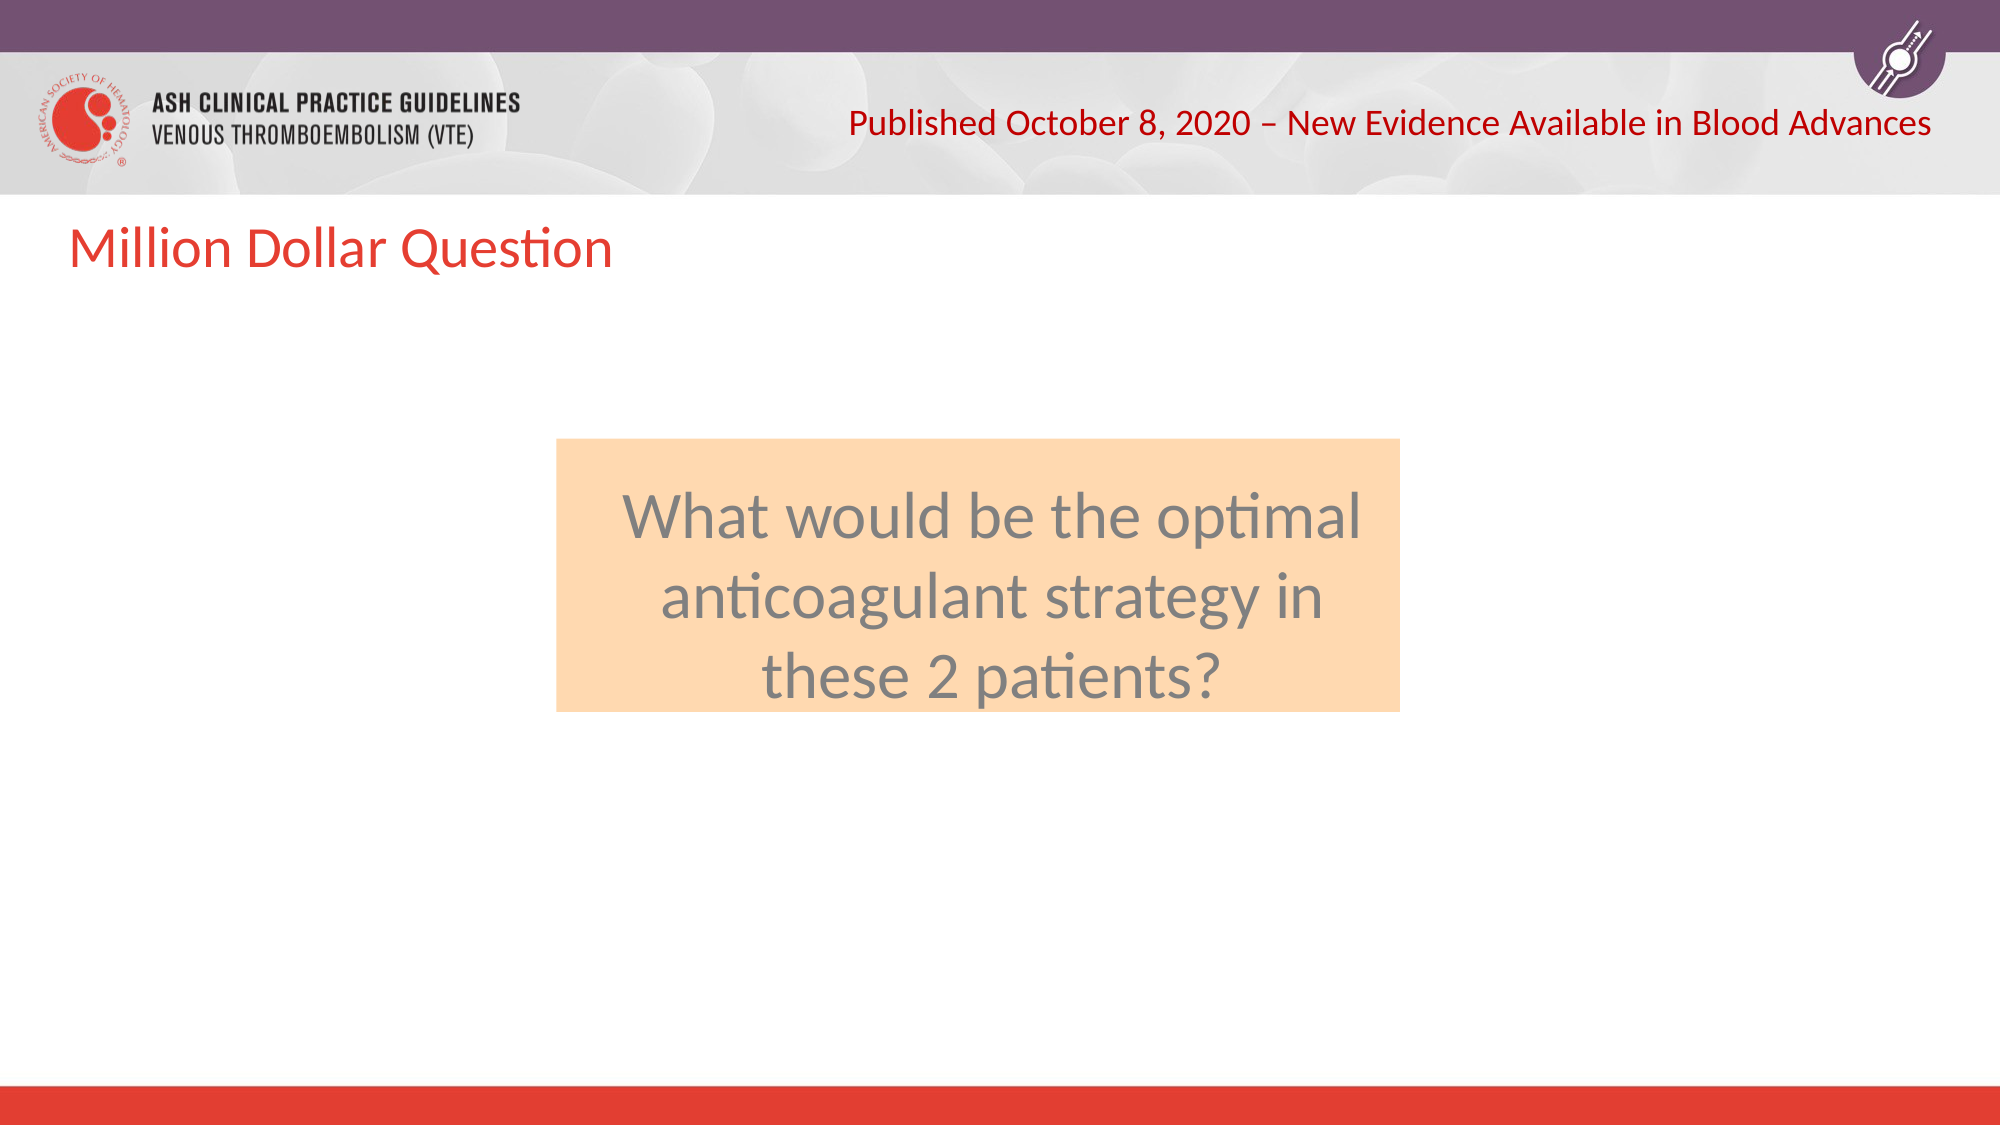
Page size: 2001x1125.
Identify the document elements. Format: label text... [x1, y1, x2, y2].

text_box What would be the optimal anticoagulant strategy in these 2 patients? [556, 438, 1400, 712]
picture [0, 0, 2000, 1125]
title Million Dollar Question [66, 207, 1196, 397]
text_box Published October 8, 2020 – New Evidence Available in Blood Advances [846, 95, 1938, 143]
